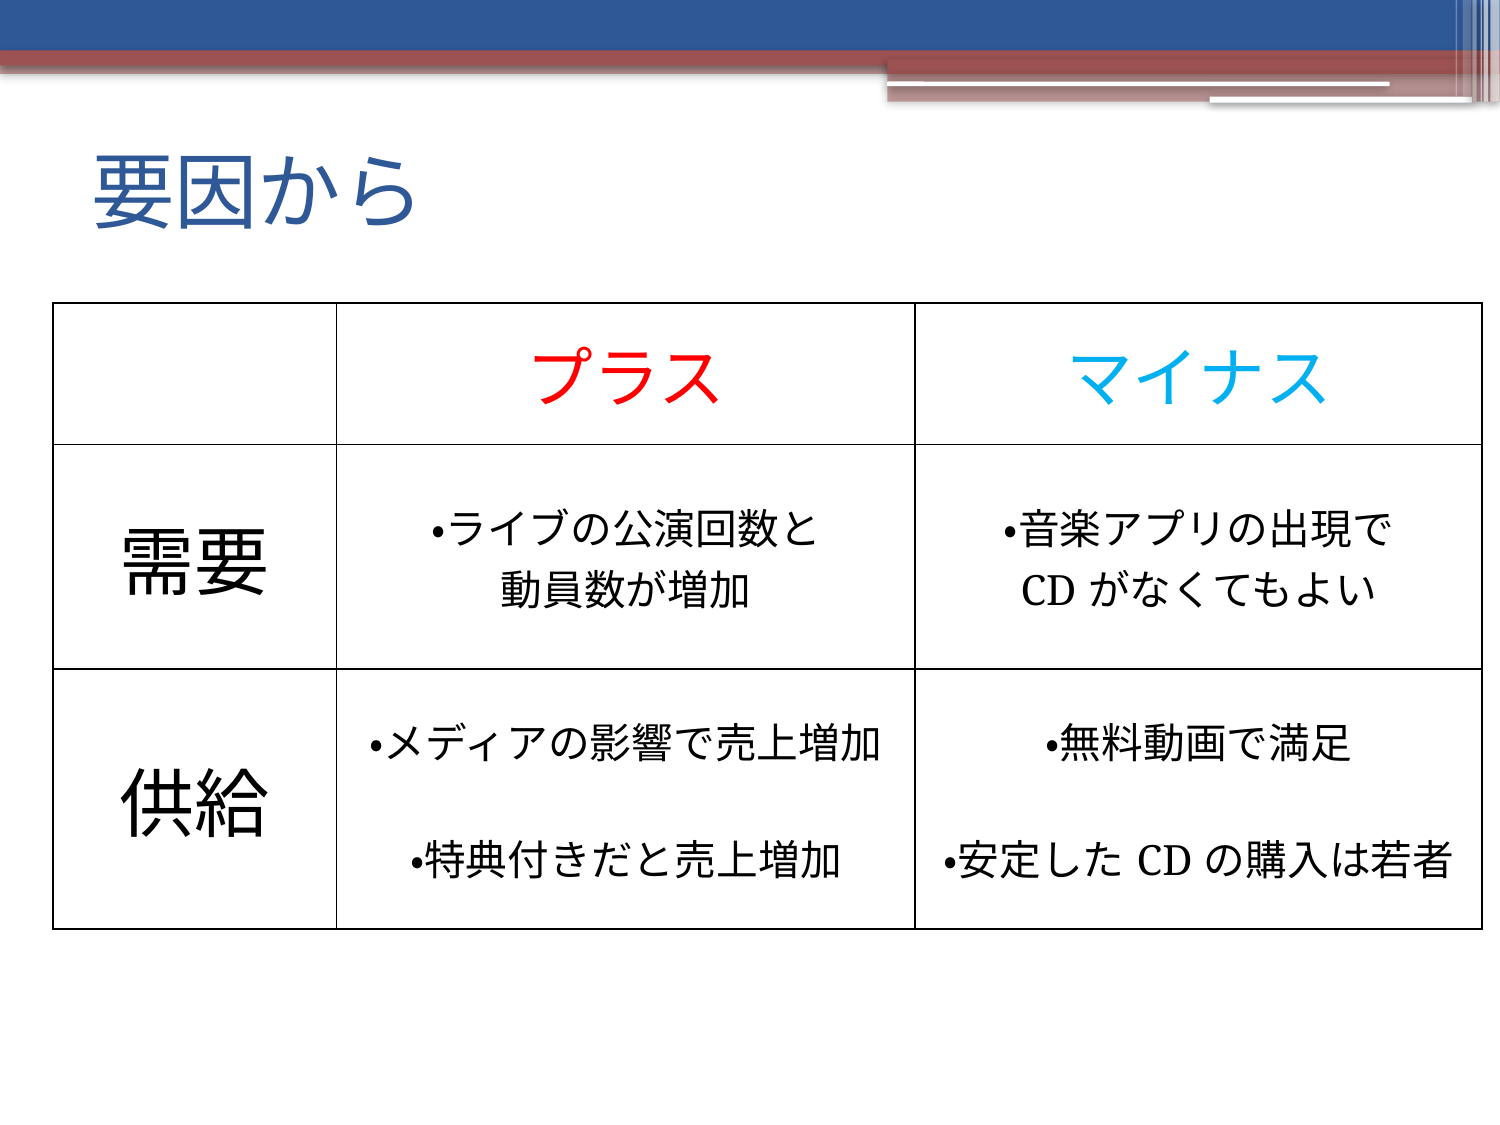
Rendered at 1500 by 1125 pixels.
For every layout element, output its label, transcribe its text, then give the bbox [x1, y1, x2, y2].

table_cell ・メディアの影響で売上増加 ・特典付きだと売上増加 [337, 670, 914, 928]
table_cell ・ライブの公演回数と 動員数が増加 [337, 445, 914, 668]
table_cell ・無料動画で満足 ・安定したCDの購入は若者 [916, 670, 1481, 928]
title 要因から [76, 101, 1427, 277]
table_header マイナス [916, 304, 1481, 444]
table_header [54, 304, 336, 444]
table_header プラス [337, 304, 914, 444]
table_cell 供給 [54, 670, 336, 928]
table_cell ・音楽アプリの出現で CDがなくてもよい [916, 445, 1481, 668]
table_cell 需要 [54, 445, 336, 668]
